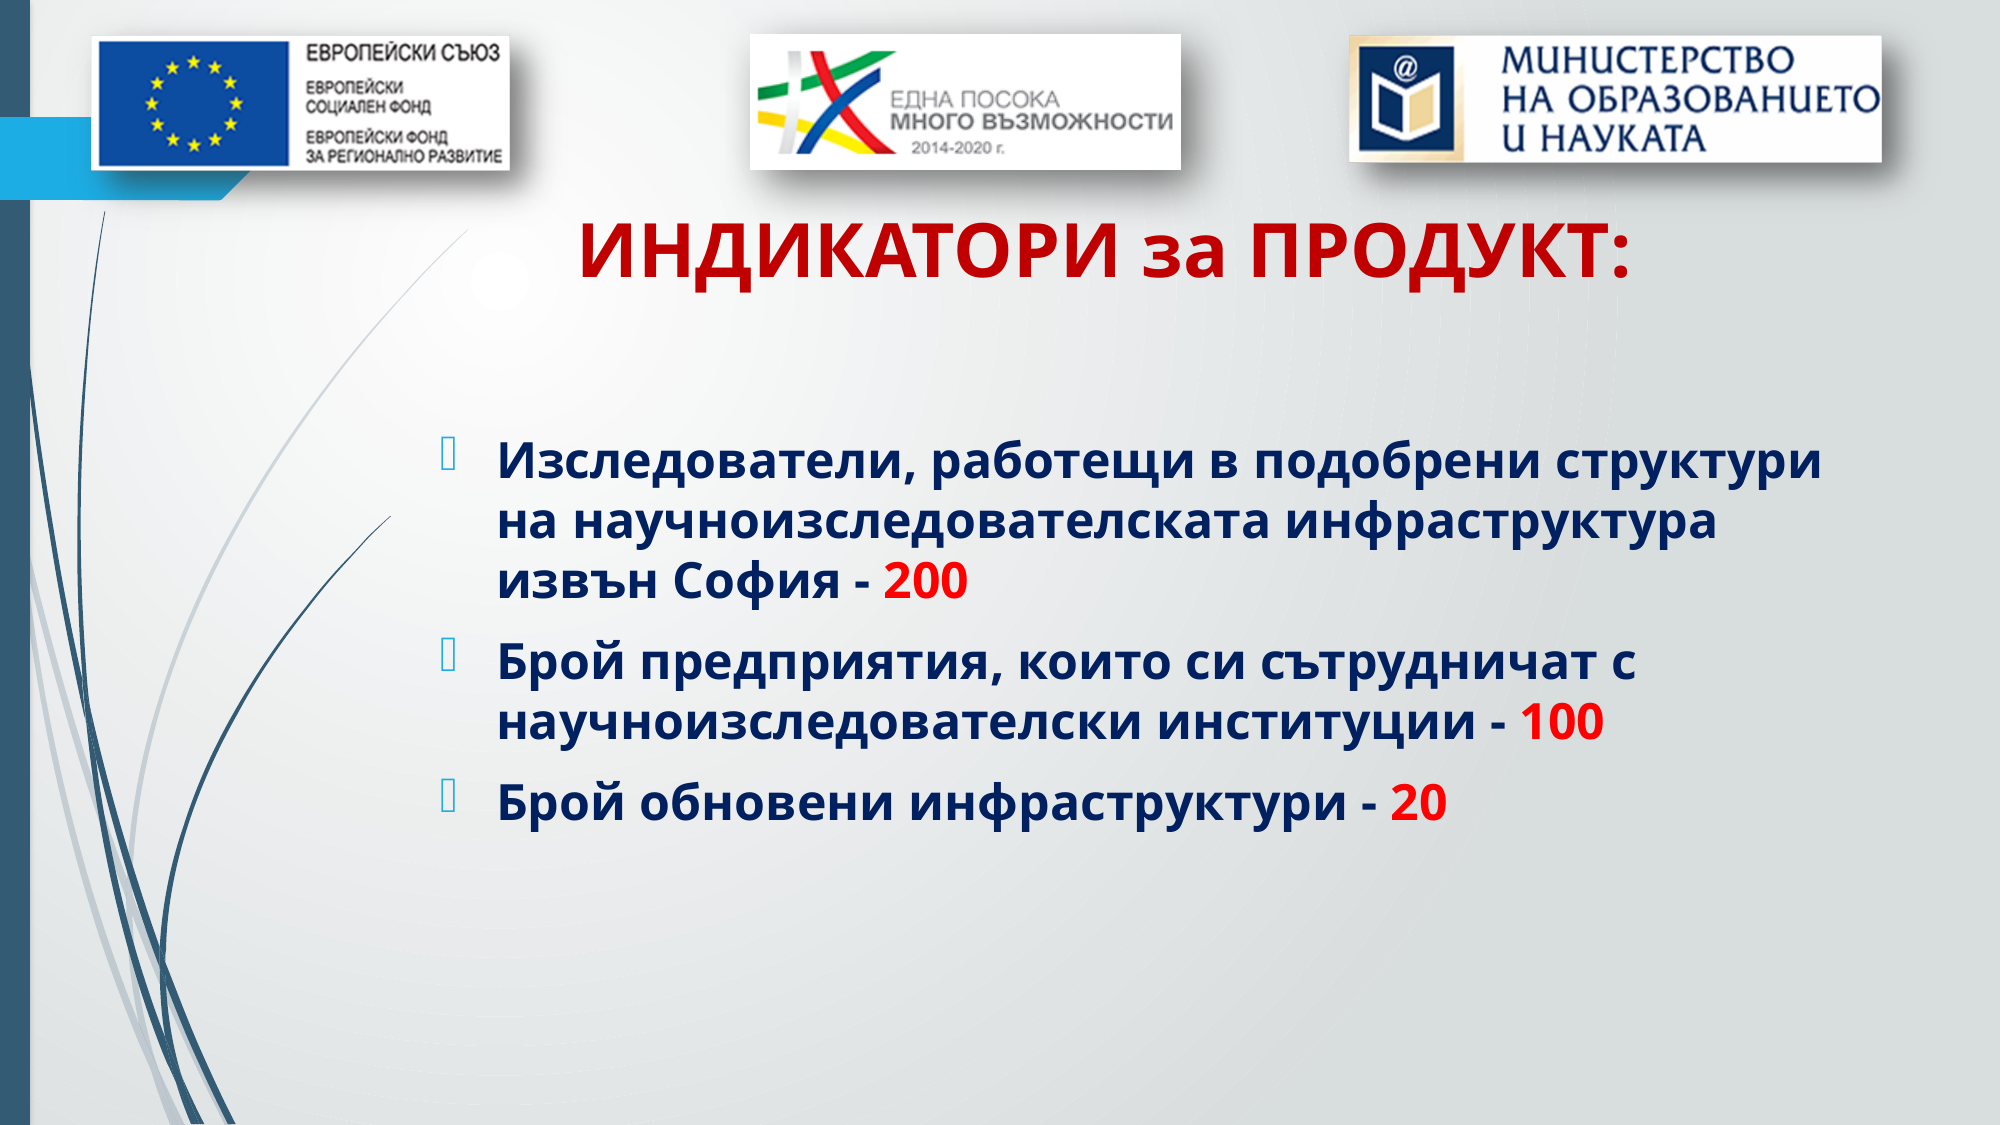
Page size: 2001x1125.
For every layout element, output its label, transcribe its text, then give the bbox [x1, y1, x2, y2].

picture [59, 3, 575, 237]
list Изследователи, работещи в подобрени структури на научноизследователската инфраструктура извън София - 200 Брой предприятия, които си сътрудничат с научноизследователски институции - 100 Брой обновени инфраструктури - 20 [424, 350, 1888, 1085]
picture [1317, 3, 1948, 229]
picture [750, 34, 1182, 170]
title ИНДИКАТОРИ за ПРОДУКТ: [317, 195, 1892, 313]
